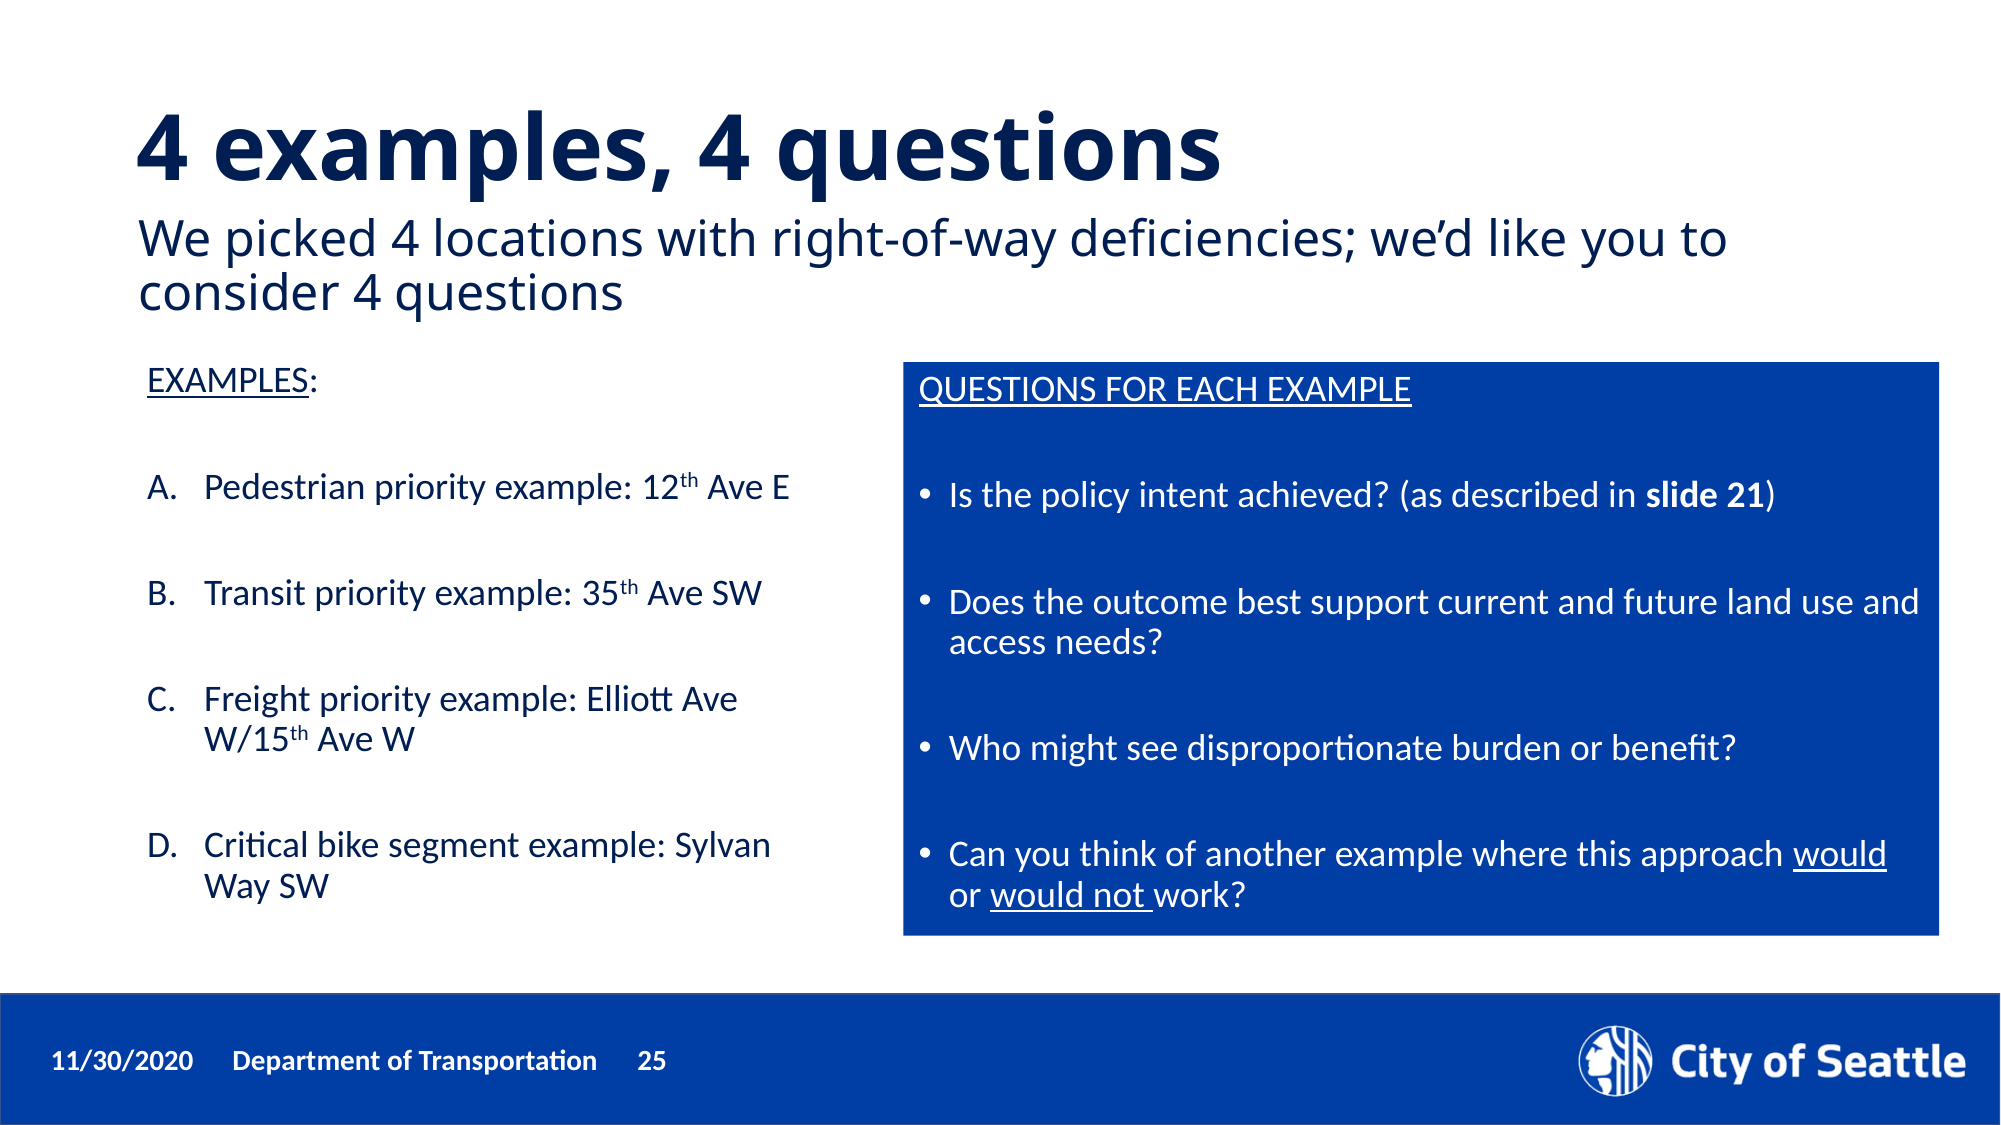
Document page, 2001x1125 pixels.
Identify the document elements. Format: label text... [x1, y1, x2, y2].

text_box 4 examples, 4 questions [121, 22, 1914, 280]
text_box We picked 4 locations with right-of-way deficiencies; we’d like you to consider 4 questions [123, 138, 1916, 396]
text_box EXAMPLES: Pedestrian priority example: 12th Ave E Transit priority example: 35th Ave SW Freight priority example: Elliott Ave W/15th Ave W Critical bike segment example: Sylvan Way SW [132, 396, 841, 1001]
picture [1544, 993, 2000, 1125]
text_box QUESTIONS FOR EACH EXAMPLE Is the policy intent achieved? (as described in slide 21) Does the outcome best support current and future land use and access needs? Who might see disproportionate burden or benefit? Can you think of another example where this approach would or would not work? [903, 362, 1940, 936]
